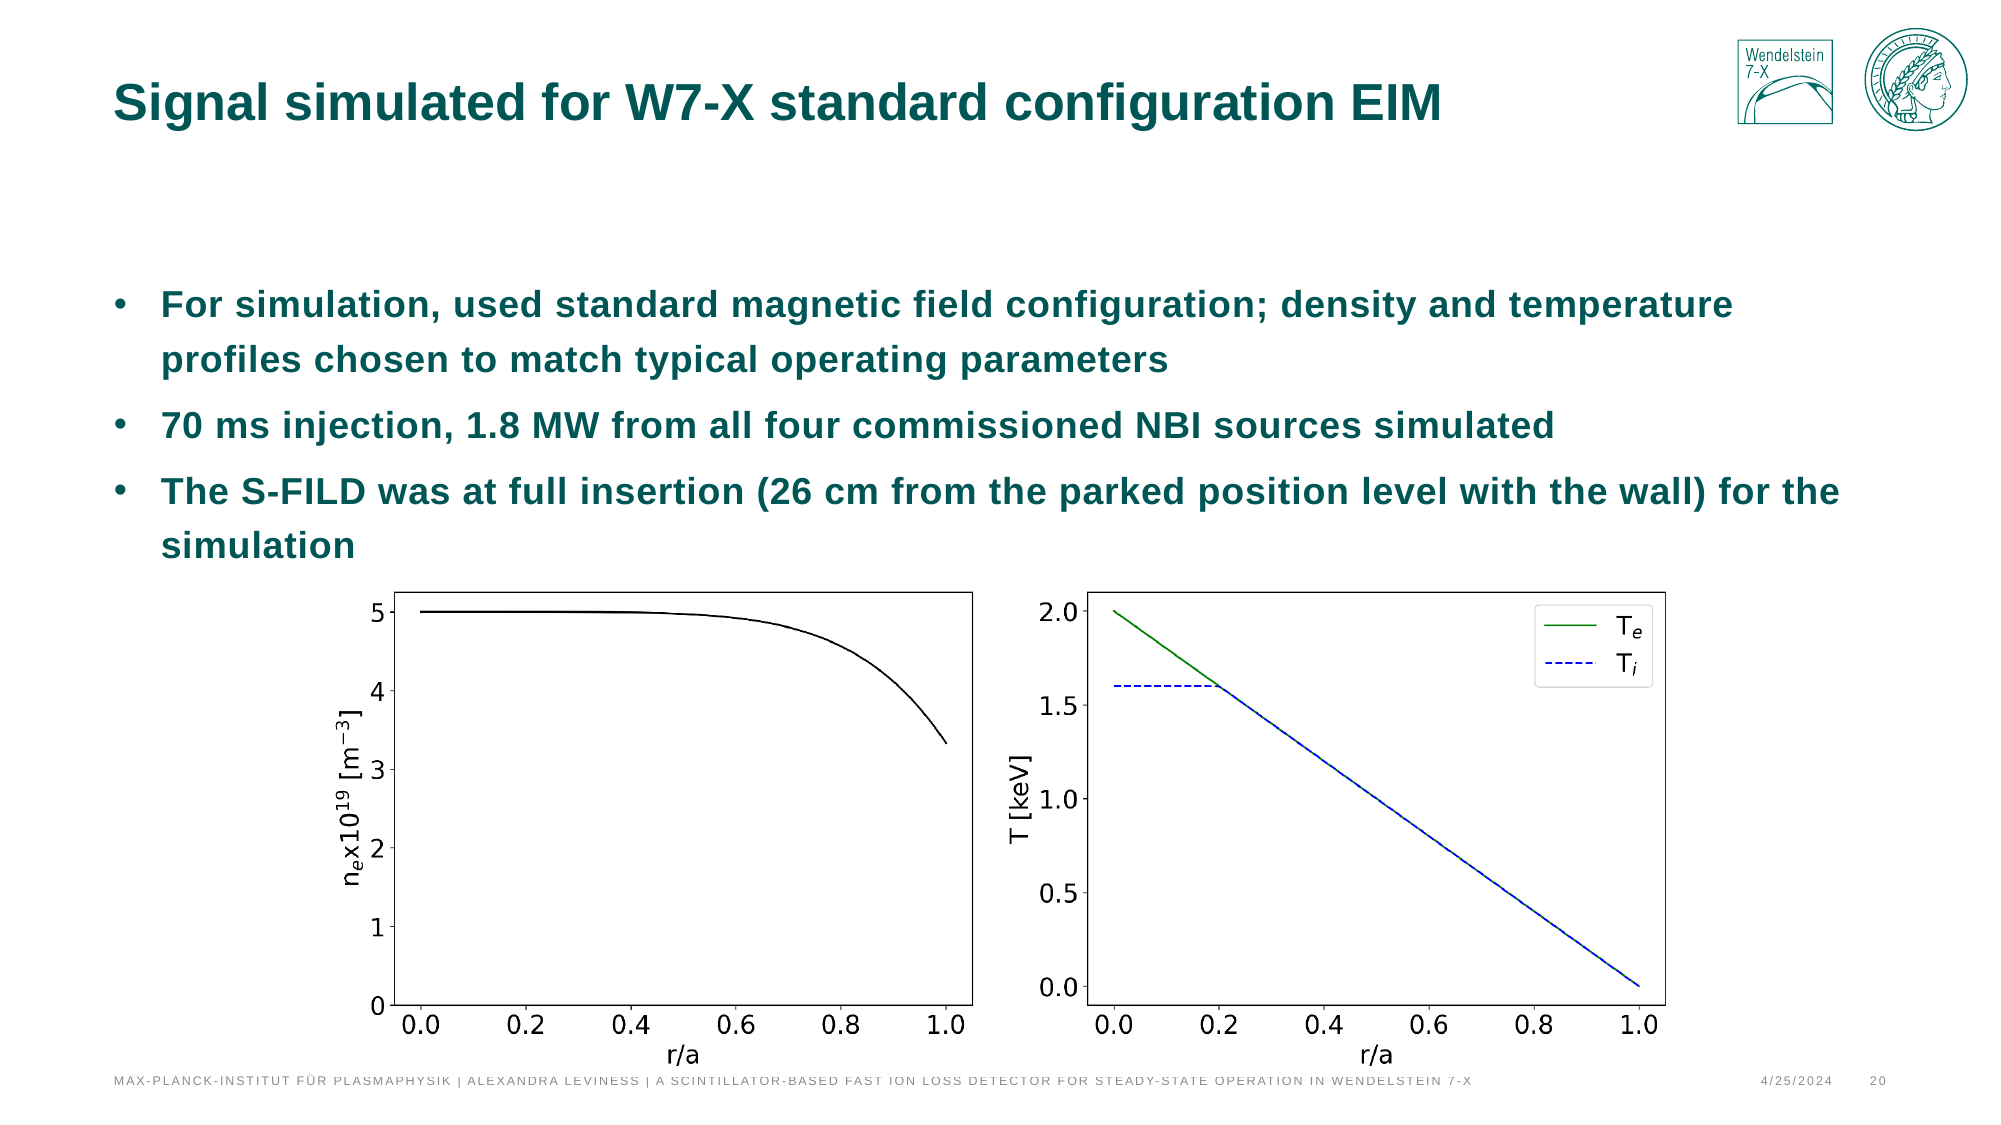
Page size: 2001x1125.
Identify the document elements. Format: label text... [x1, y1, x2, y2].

title Signal simulated for W7-X standard configuration EIM [114, 72, 1685, 220]
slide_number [676, 1064, 1832, 1089]
list For simulation, used standard magnetic field configuration; density and temperature profiles chosen to match typical operating parameters 70 ms injection, 1.8 MW from all four commissioned NBI sources simulated The S-FILD was at full insertion (26 cm from the parked position level with the wall) for the simulation [114, 264, 1886, 575]
picture [326, 583, 1674, 1077]
footer Max-Planck-Institut für Plasmaphysik | Alexandra leviness | A scintillator-based fast ion loss detector for steady-state operation in Wendelstein 7-X [114, 1064, 676, 1089]
slide_number 20 [1832, 1064, 1886, 1089]
